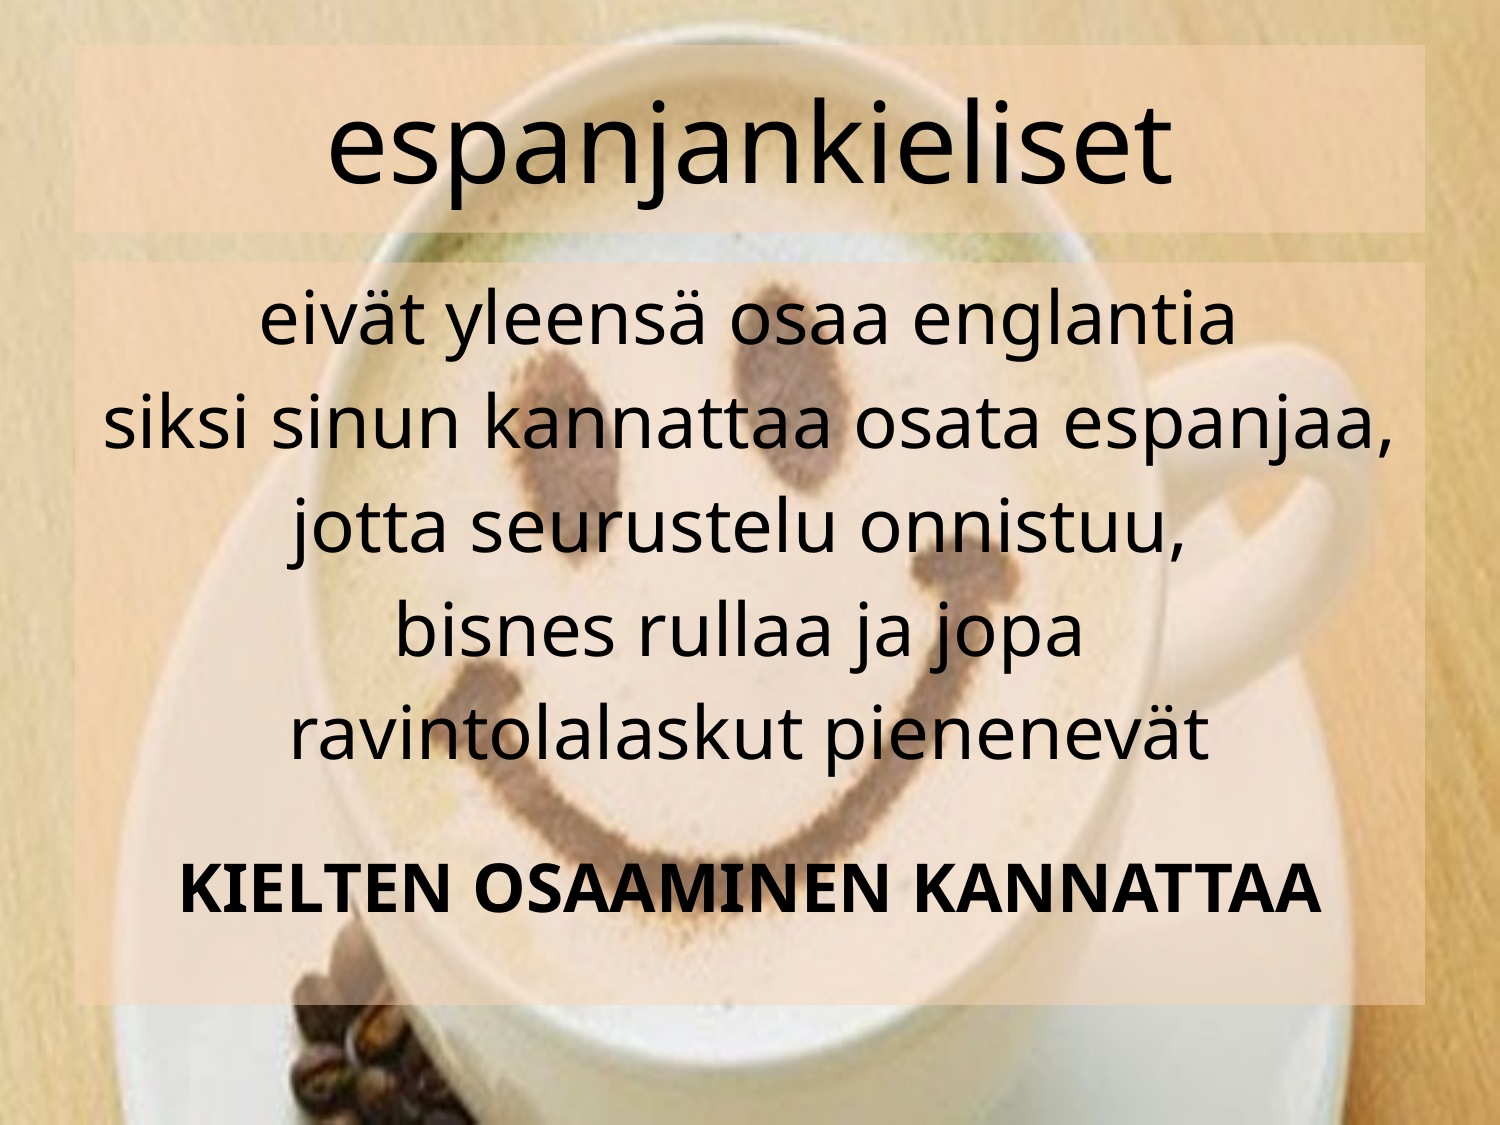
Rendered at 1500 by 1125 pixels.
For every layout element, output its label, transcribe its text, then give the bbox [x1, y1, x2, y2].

title espanjankieliset [75, 45, 1425, 233]
picture [0, 0, 1500, 1125]
list eivät yleensä osaa englantia siksi sinun kannattaa osata espanjaa, jotta seurustelu onnistuu, bisnes rullaa ja jopa ravintolalaskut pienenevät KIELTEN OSAAMINEN KANNATTAA [75, 262, 1425, 1005]
